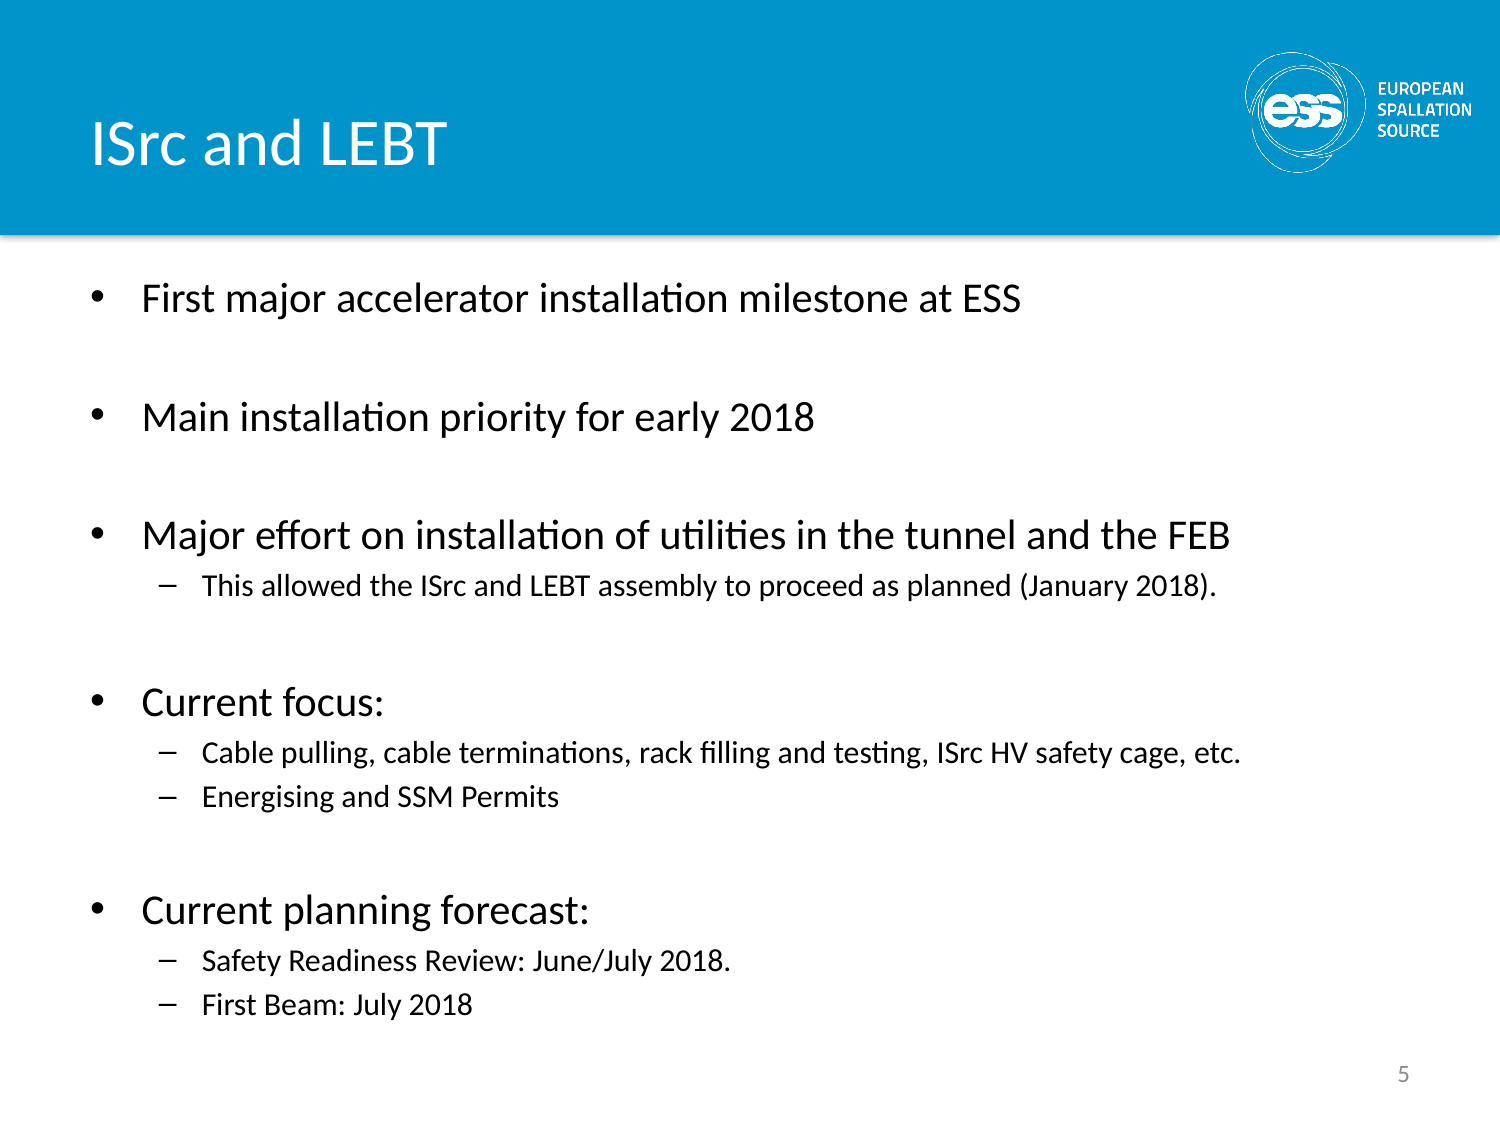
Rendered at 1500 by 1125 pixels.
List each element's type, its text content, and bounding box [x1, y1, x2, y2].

picture [1443, 86, 1450, 93]
picture [1389, 104, 1393, 115]
list First major accelerator installation milestone at ESS Main installation priority for early 2018 Major effort on installation of utilities in the tunnel and the FEB This allowed the ISrc and LEBT assembly to proceed as planned (January 2018). Current focus: Cable pulling, cable terminations, rack filling and testing, ISrc HV safety cage, etc. Energising and SSM Permits Current planning forecast: Safety Readiness Review: June/July 2018. First Beam: July 2018 [75, 262, 1425, 1043]
picture [1422, 125, 1428, 134]
picture [1398, 109, 1406, 115]
picture [1418, 104, 1423, 115]
slide_number 5 [1074, 1042, 1425, 1103]
title ISrc and LEBT [75, 45, 1247, 233]
picture [1379, 83, 1385, 94]
picture [1409, 104, 1415, 115]
picture [1454, 83, 1458, 94]
picture [1436, 104, 1444, 115]
picture [1264, 94, 1342, 127]
picture [1423, 83, 1430, 94]
picture [1400, 83, 1407, 94]
picture [1432, 125, 1438, 136]
